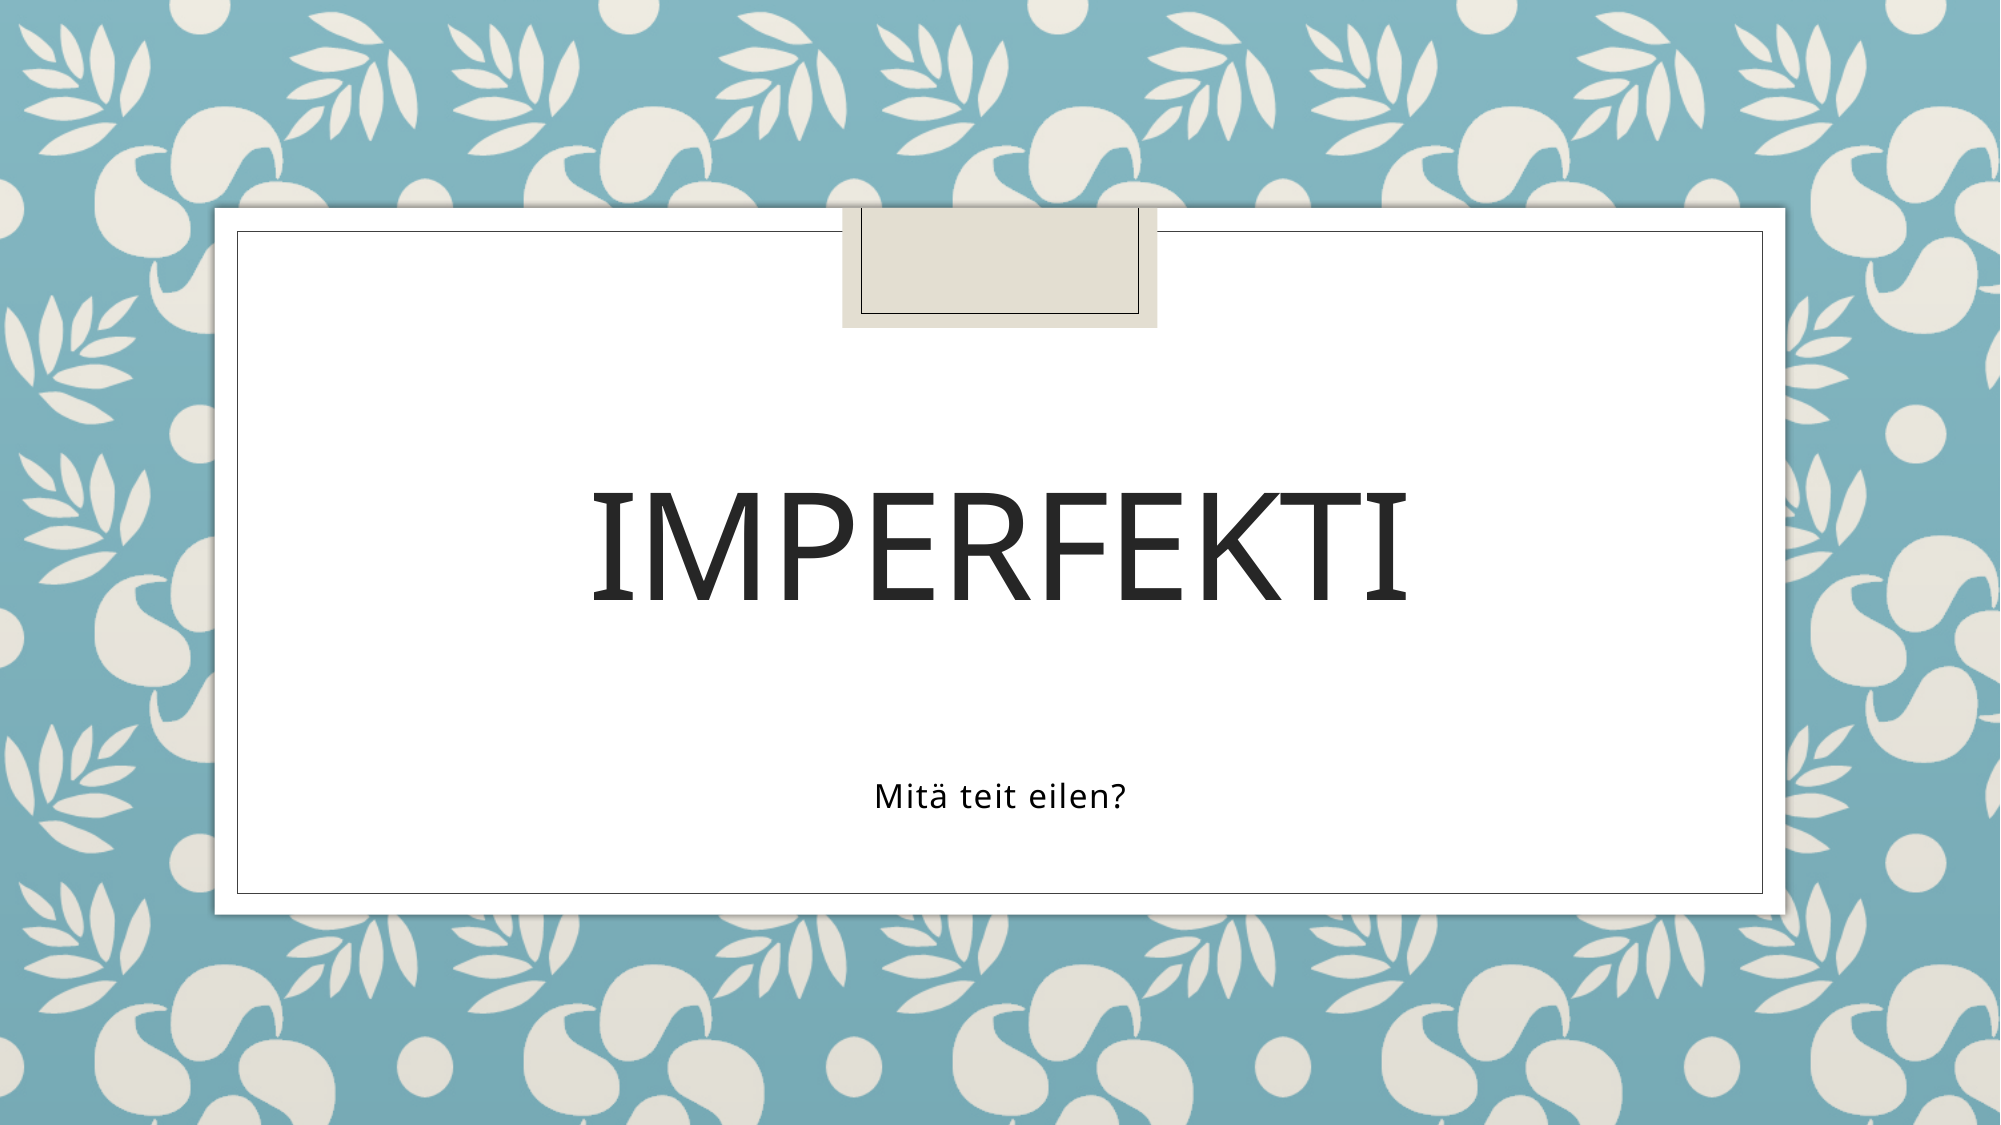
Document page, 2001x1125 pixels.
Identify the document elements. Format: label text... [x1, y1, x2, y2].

title IMPERFEKTI [256, 343, 1744, 768]
subtitle Mitä teit eilen? [256, 768, 1745, 844]
